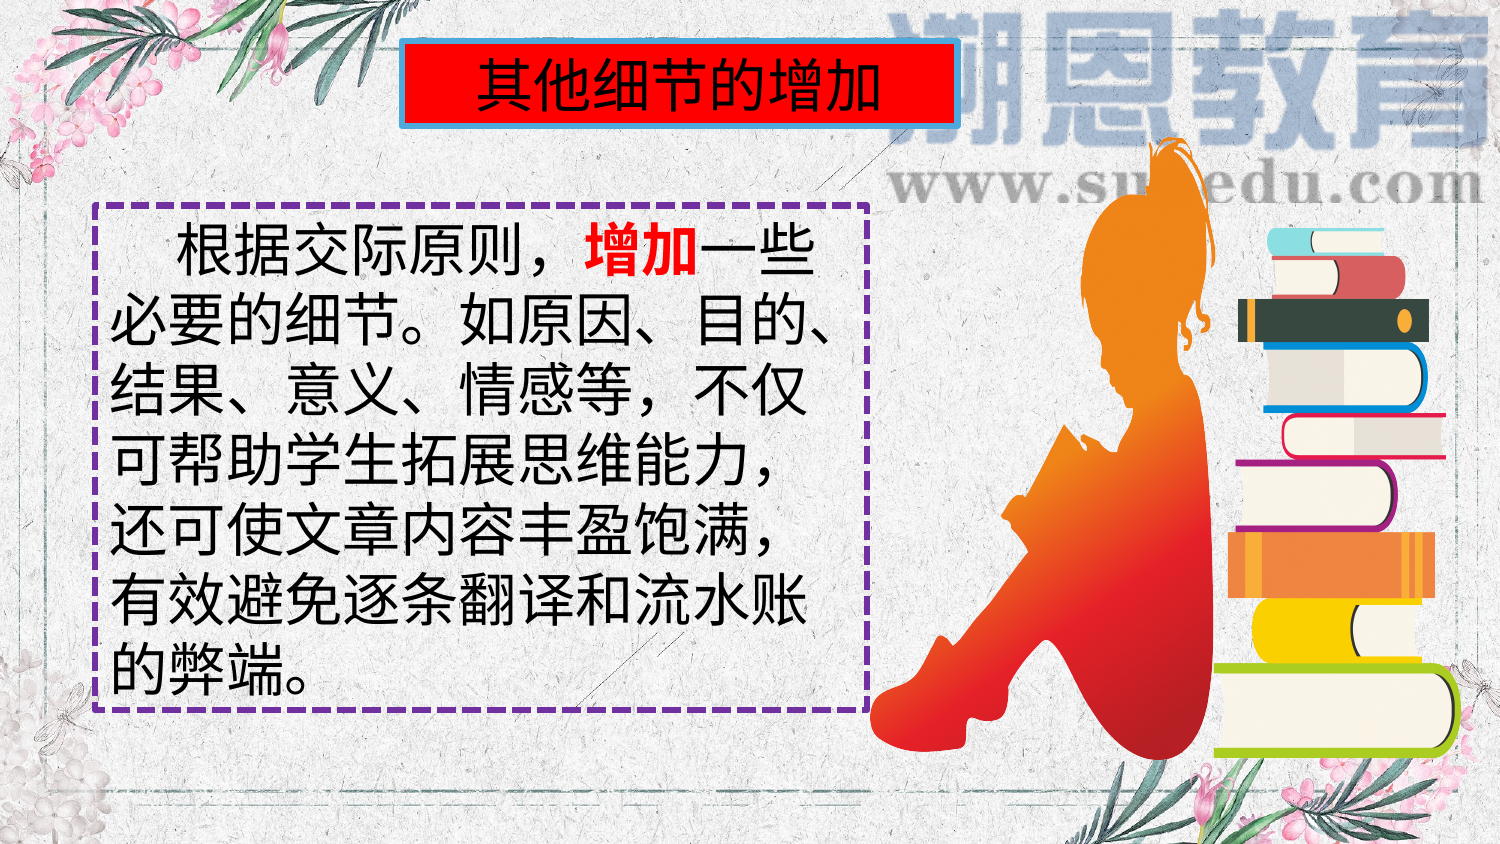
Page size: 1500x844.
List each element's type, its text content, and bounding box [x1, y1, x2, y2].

text_box 根据交际原则，增加一些必要的细节。如原因、目的、结果、意义、情感等，不仅可帮助学生拓展思维能力，还可使文章内容丰盈饱满，有效避免逐条翻译和流水账的弊端。 [94, 205, 868, 711]
picture [0, 0, 1500, 844]
text_box 其他细节的增加 [401, 41, 958, 127]
